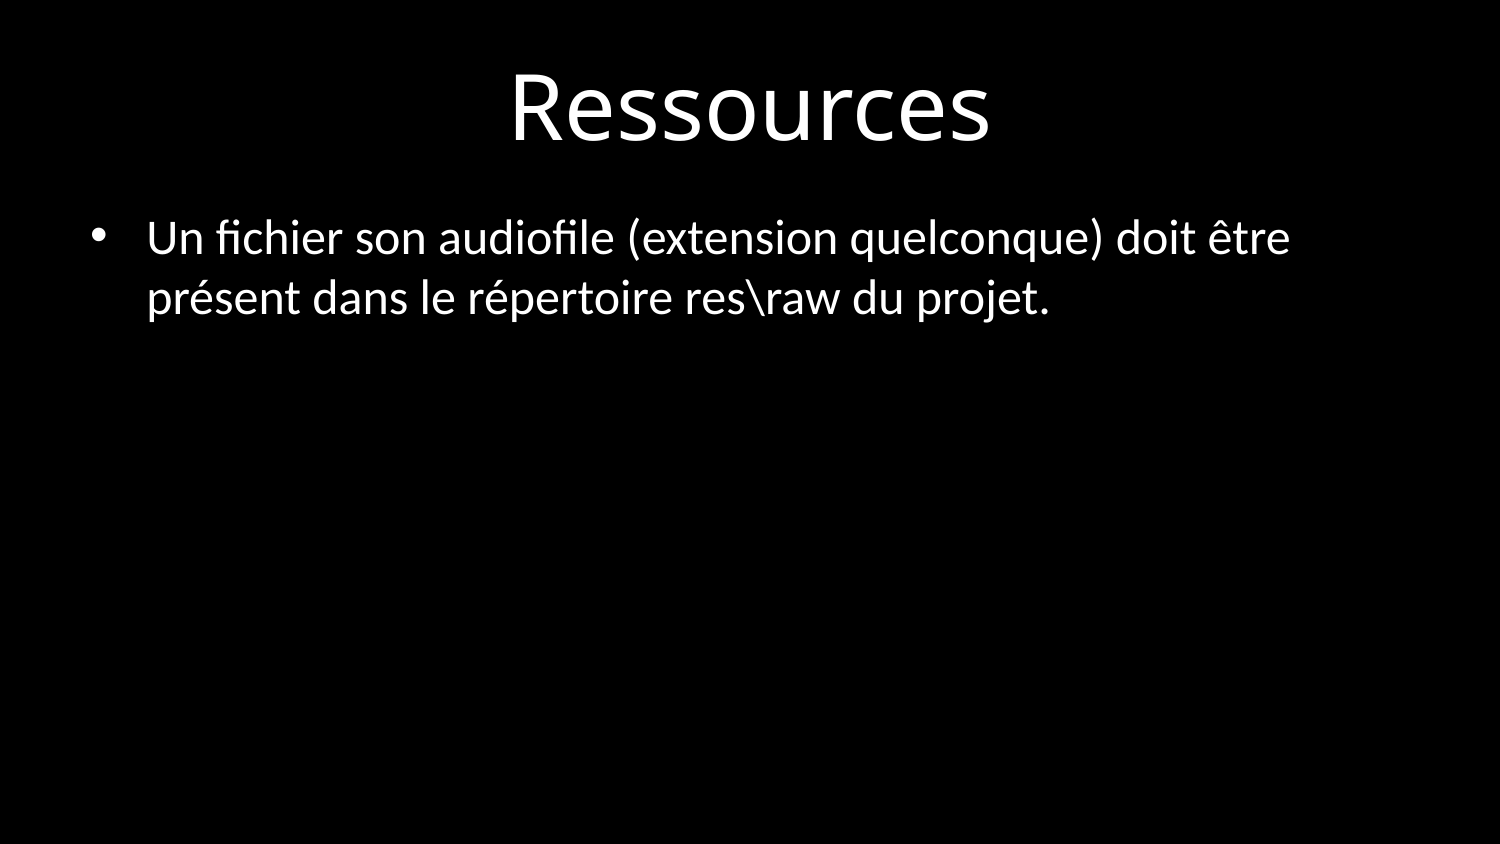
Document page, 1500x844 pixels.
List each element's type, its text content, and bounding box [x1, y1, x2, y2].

list Un fichier son audiofile (extension quelconque) doit être présent dans le répertoire res\raw du projet. [75, 196, 1425, 754]
title Ressources [75, 33, 1425, 175]
